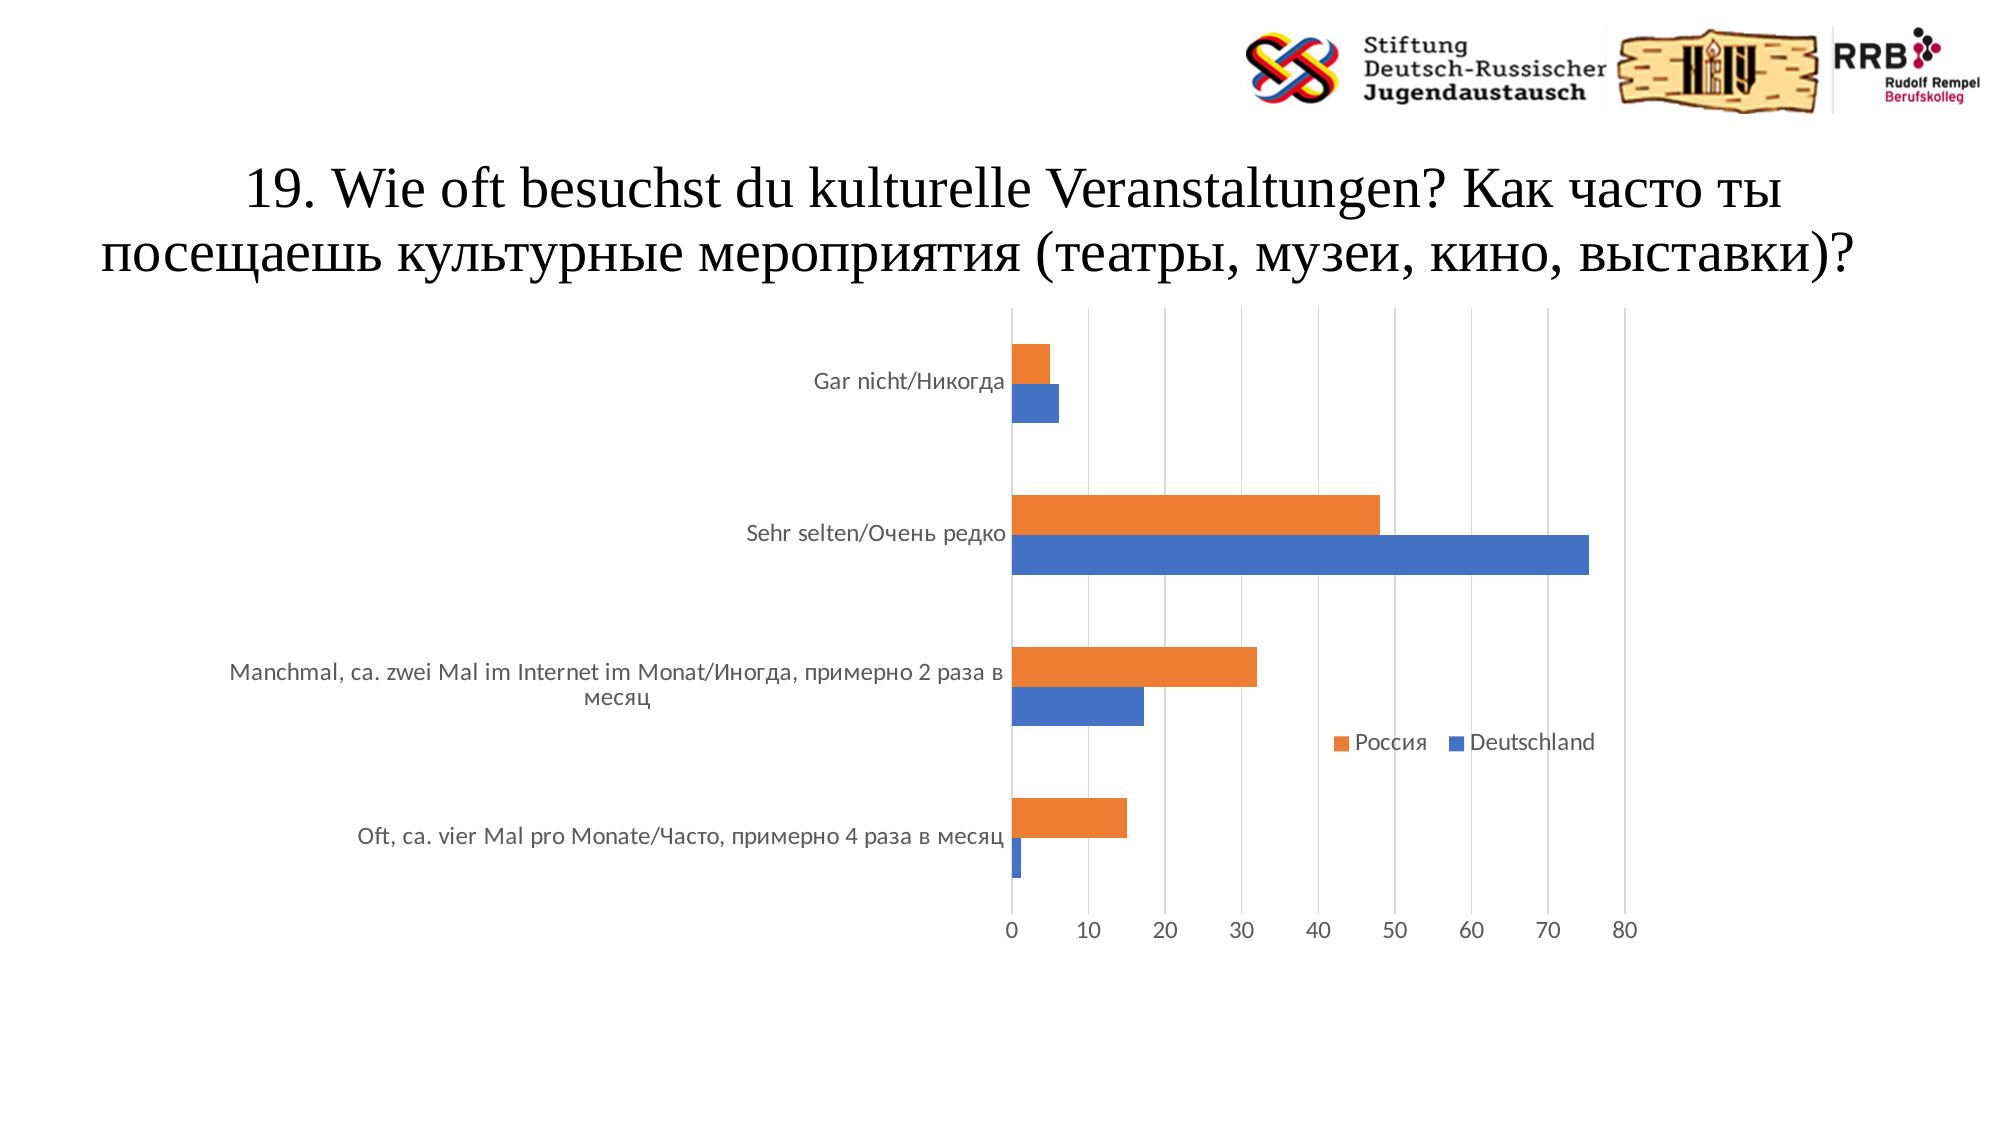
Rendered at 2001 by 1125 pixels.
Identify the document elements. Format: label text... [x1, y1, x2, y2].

picture [1246, 27, 1980, 114]
title 19. Wie oft besuchst du kulturelle Veranstaltungen? Как часто ты посещаешь культурные мероприятия (театры, музеи, кино, выставки)? [49, 107, 1909, 327]
chart [199, 293, 1667, 1007]
